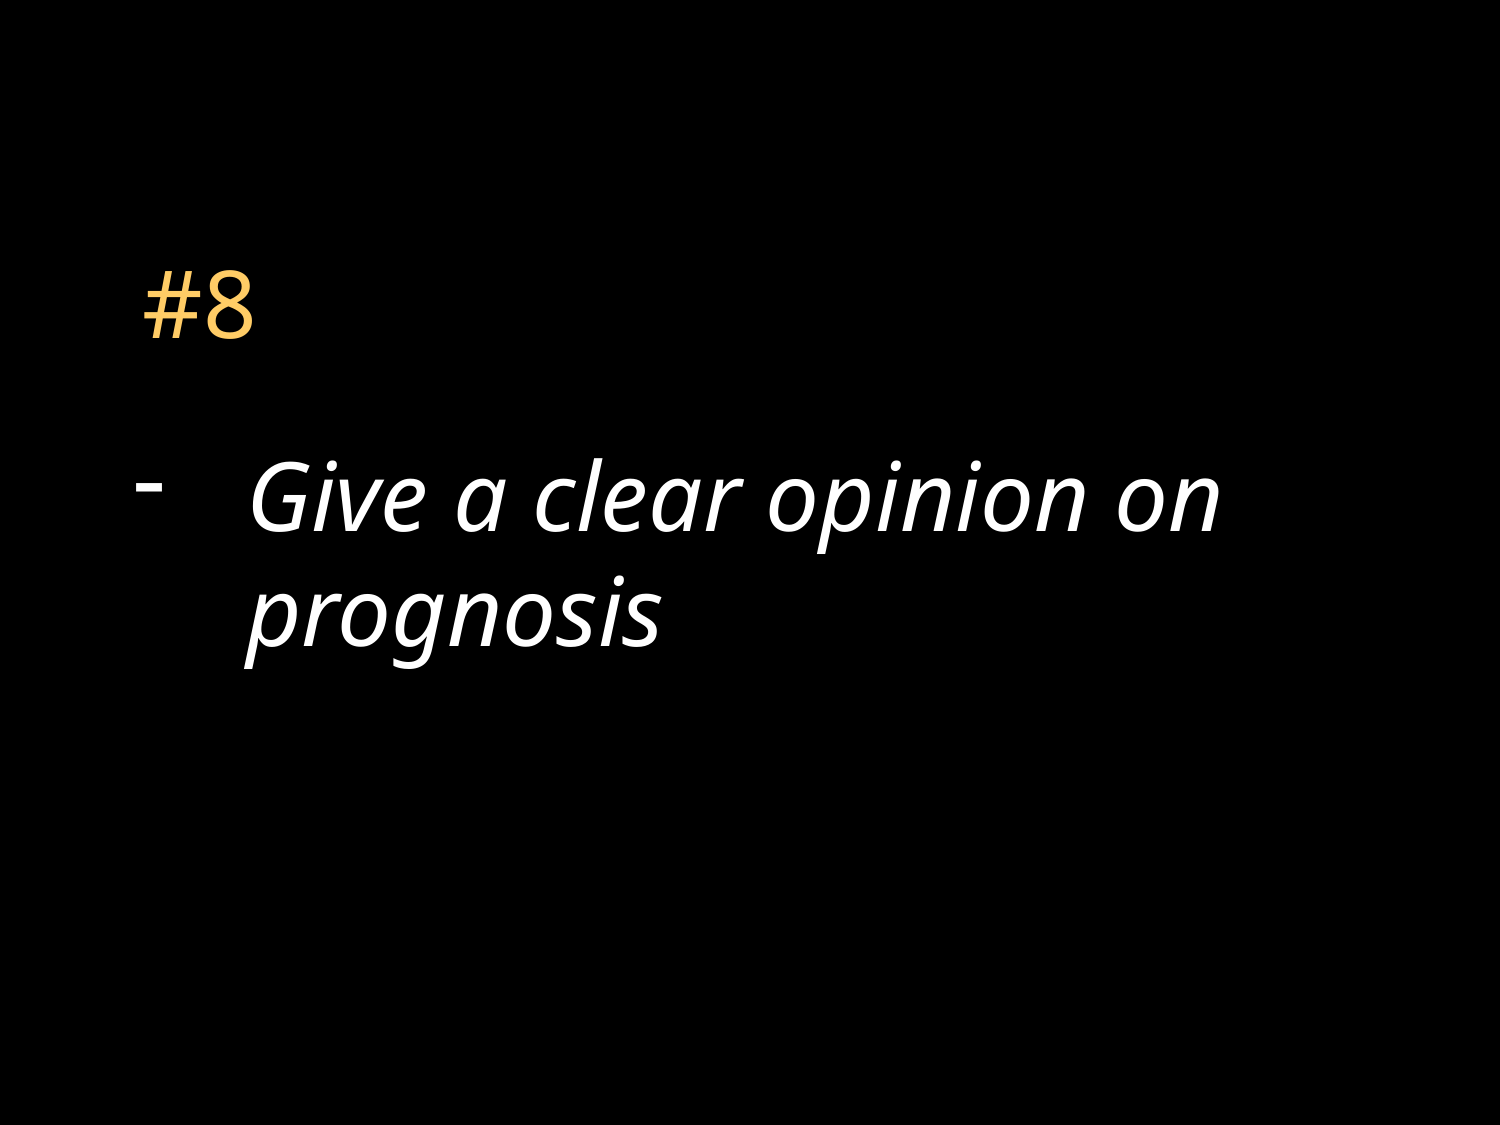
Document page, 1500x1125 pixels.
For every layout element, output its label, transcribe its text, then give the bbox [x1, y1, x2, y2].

text_box #8 [127, 237, 272, 365]
text_box Give a clear opinion on prognosis [118, 428, 1475, 673]
